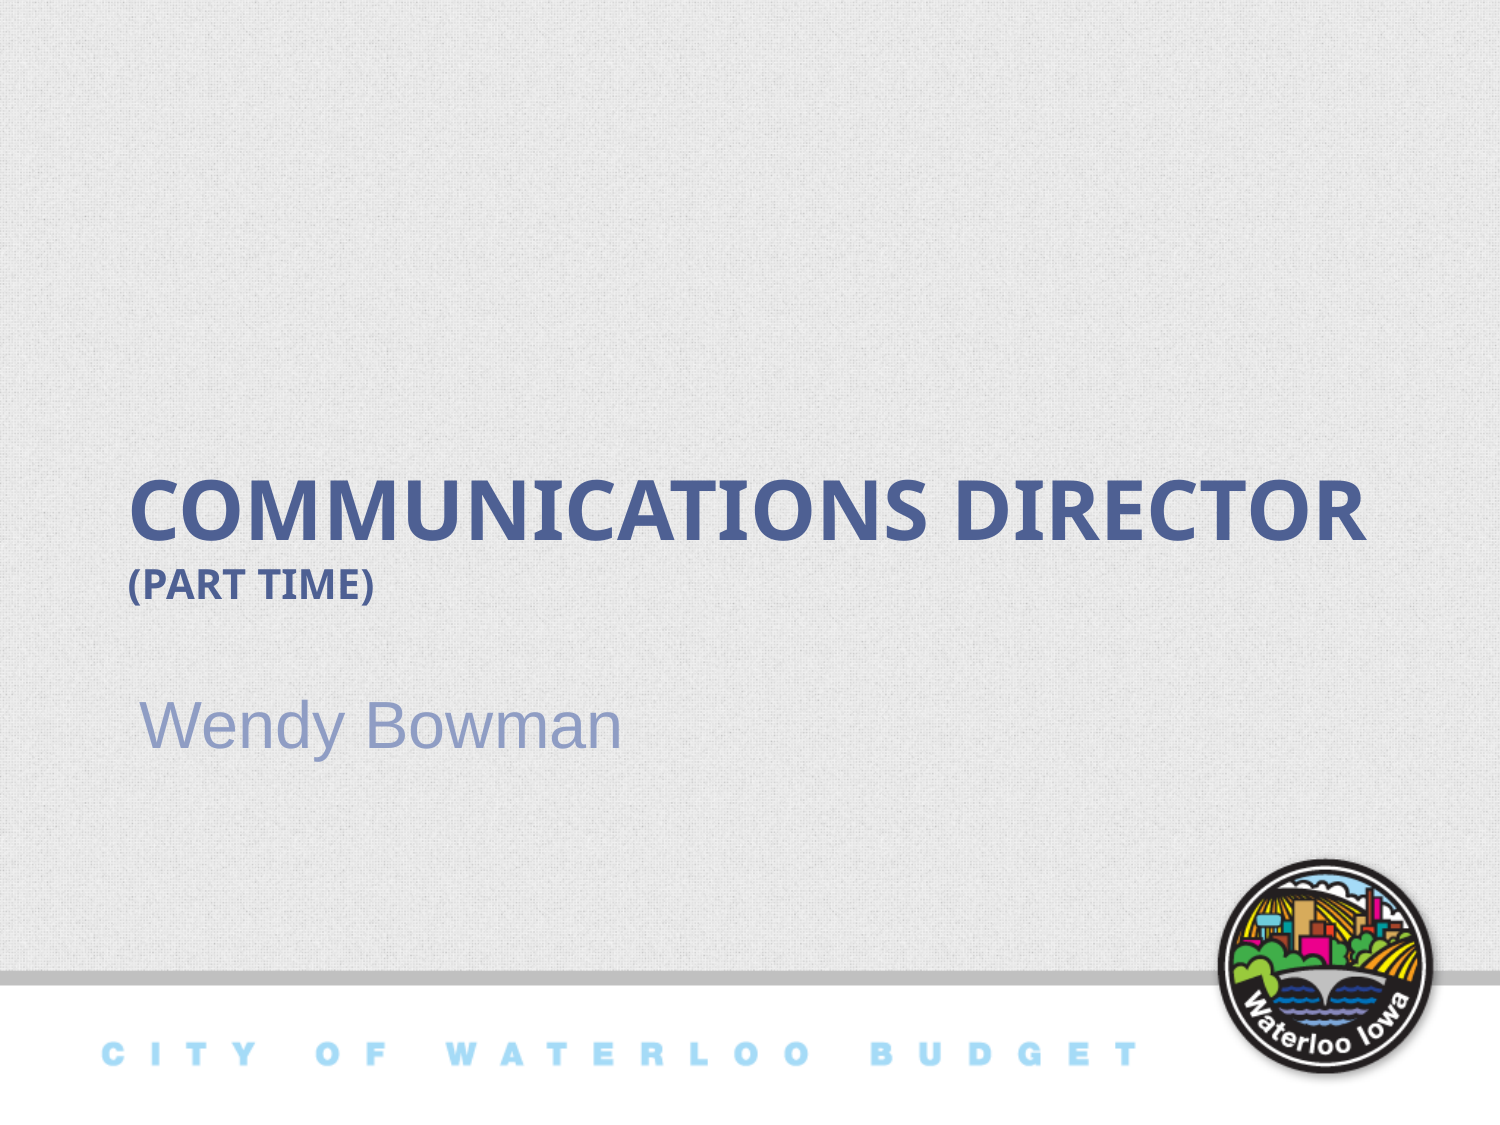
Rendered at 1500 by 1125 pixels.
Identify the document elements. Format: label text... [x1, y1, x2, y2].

title Communications Director (part time) [112, 450, 1388, 674]
picture [0, 0, 1500, 1125]
text_box Wendy Bowman [125, 674, 700, 770]
